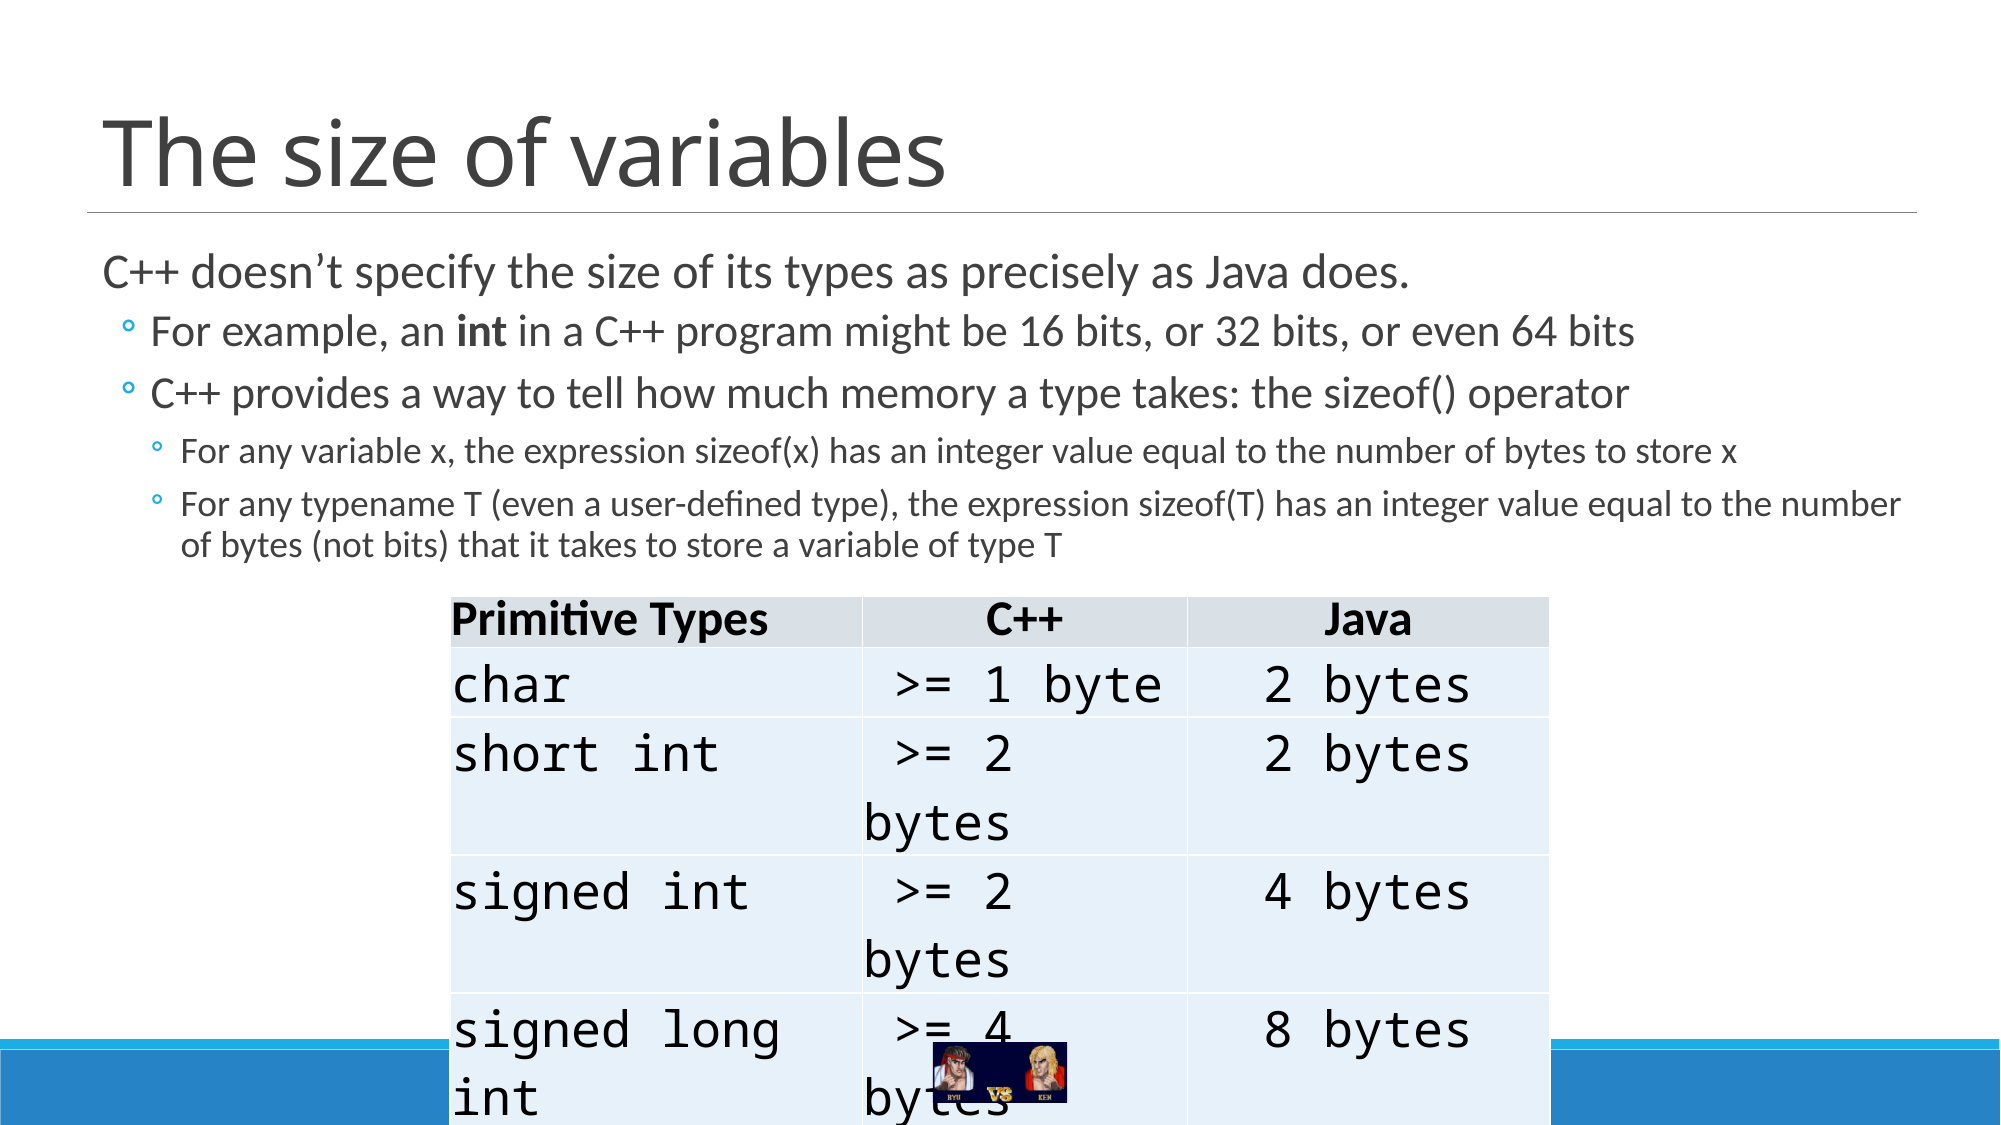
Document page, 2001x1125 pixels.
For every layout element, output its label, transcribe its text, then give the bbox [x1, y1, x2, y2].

table_cell 2 bytes [1188, 718, 1549, 854]
title The size of variables [87, 47, 1925, 213]
table_header Primitive Types [451, 597, 862, 647]
table_cell 8 bytes [1188, 994, 1549, 1125]
table_cell signed long int [451, 994, 862, 1125]
table_cell 2 bytes [1188, 648, 1549, 716]
table_cell >= 2 bytes [863, 718, 1187, 854]
table_cell >= 2 bytes [863, 856, 1187, 992]
table_cell >= 1 byte [863, 648, 1187, 716]
table_header Java [1188, 597, 1549, 647]
list C++ doesn’t specify the size of its types as precisely as Java does. For example, an int in a C++ program might be 16 bits, or 32 bits, or even 64 bits C++ provides a way to tell how much memory a type takes: the sizeof() operator For any variable x, the expression sizeof(x) has an integer value equal to the number of bytes to store x For any typename T (even a user-defined type), the expression sizeof(T) has an integer value equal to the number of bytes (not bits) that it takes to store a variable of type T [87, 237, 1925, 1025]
table_cell 4 bytes [1188, 856, 1549, 992]
picture [932, 1041, 1068, 1103]
table_cell short int [451, 718, 862, 854]
table_cell >= 4 bytes [863, 994, 1187, 1125]
table_cell char [451, 648, 862, 716]
table_cell signed int [451, 856, 862, 992]
table_header C++ [863, 597, 1187, 647]
